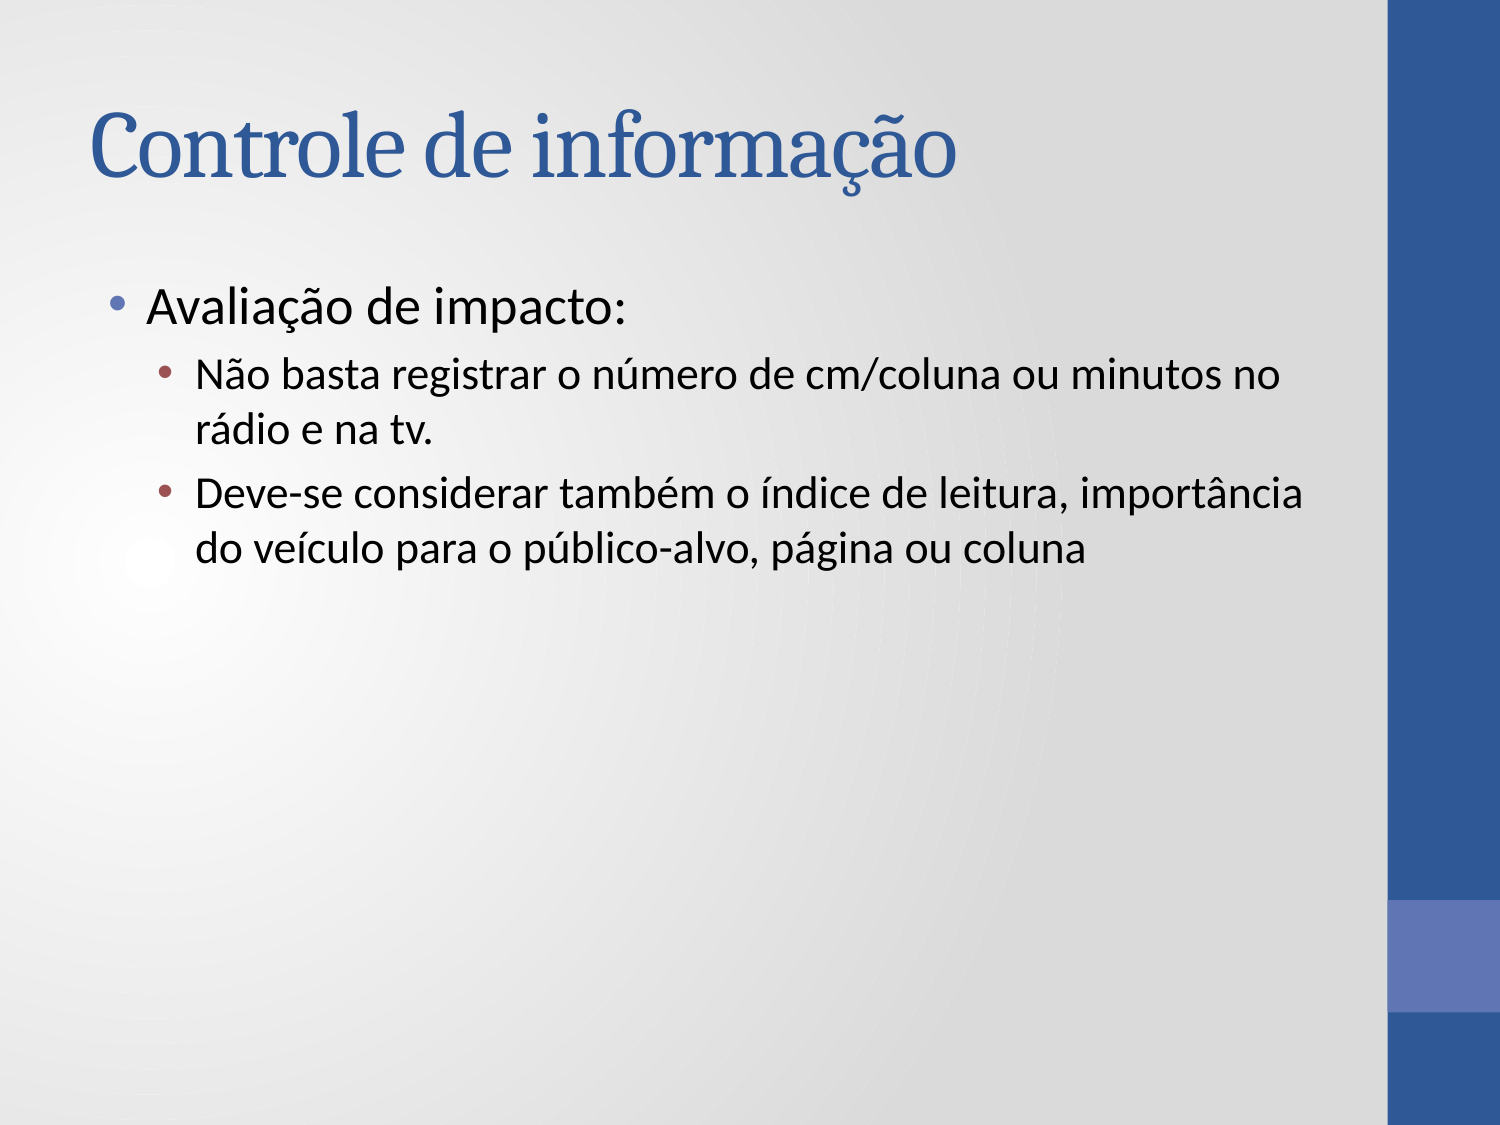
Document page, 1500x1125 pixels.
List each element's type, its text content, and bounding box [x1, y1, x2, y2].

title Controle de informação [75, 45, 1325, 233]
list Avaliação de impacto: Não basta registrar o número de cm/coluna ou minutos no rádio e na tv. Deve-se considerar também o índice de leitura, importância do veículo para o público-alvo, página ou coluna [75, 262, 1325, 1050]
